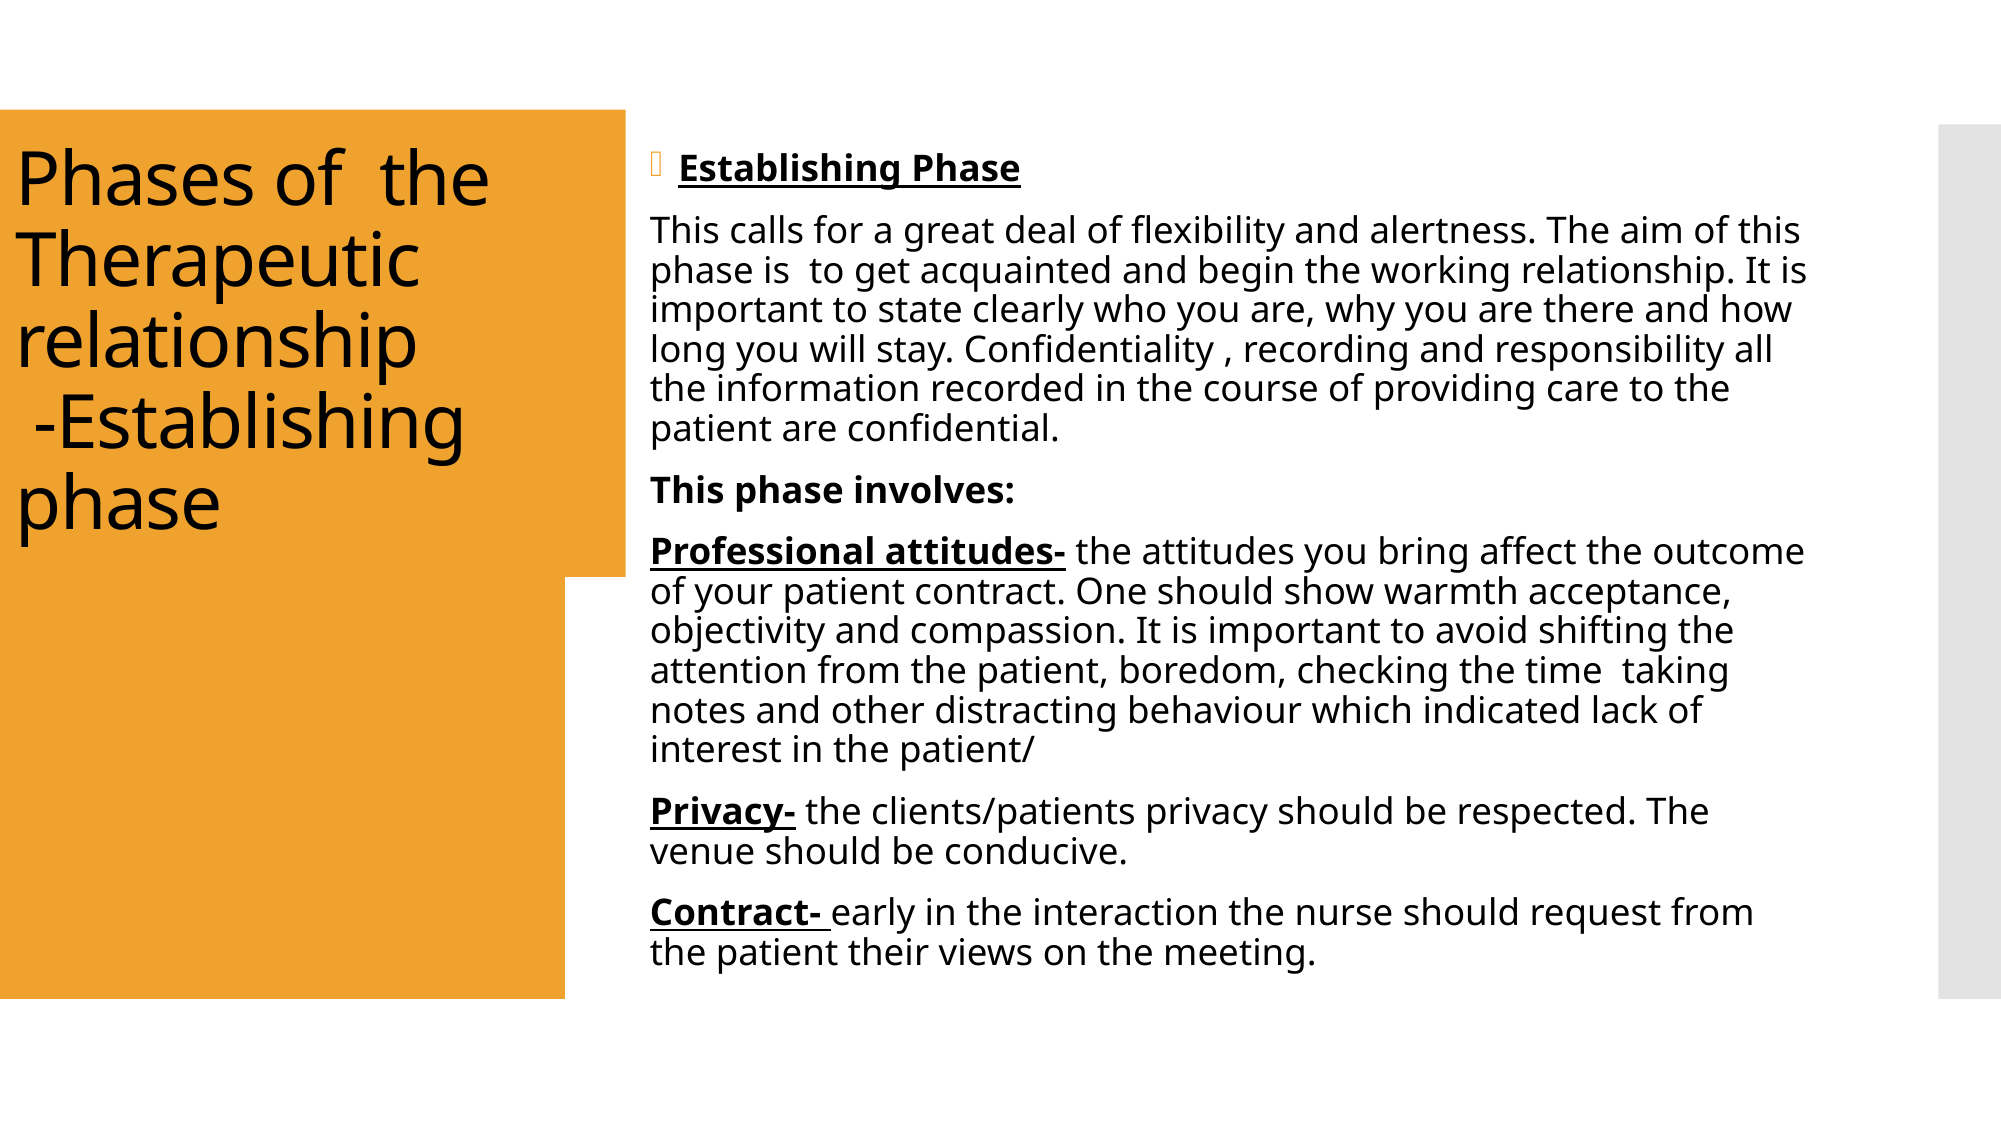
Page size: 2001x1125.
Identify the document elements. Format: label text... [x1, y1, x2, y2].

list Establishing Phase This calls for a great deal of flexibility and alertness. The aim of this phase is to get acquainted and begin the working relationship. It is important to state clearly who you are, why you are there and how long you will stay. Confidentiality , recording and responsibility all the information recorded in the course of providing care to the patient are confidential. This phase involves: Professional attitudes- the attitudes you bring affect the outcome of your patient contract. One should show warmth acceptance, objectivity and compassion. It is important to avoid shifting the attention from the patient, boredom, checking the time taking notes and other distracting behaviour which indicated lack of interest in the patient/ Privacy- the clients/patients privacy should be respected. The venue should be conducive. Contract- early in the interaction the nurse should request from the patient their views on the meeting. [634, 141, 1835, 982]
title Phases of the Therapeutic relationship -Establishing phase [0, 109, 626, 577]
